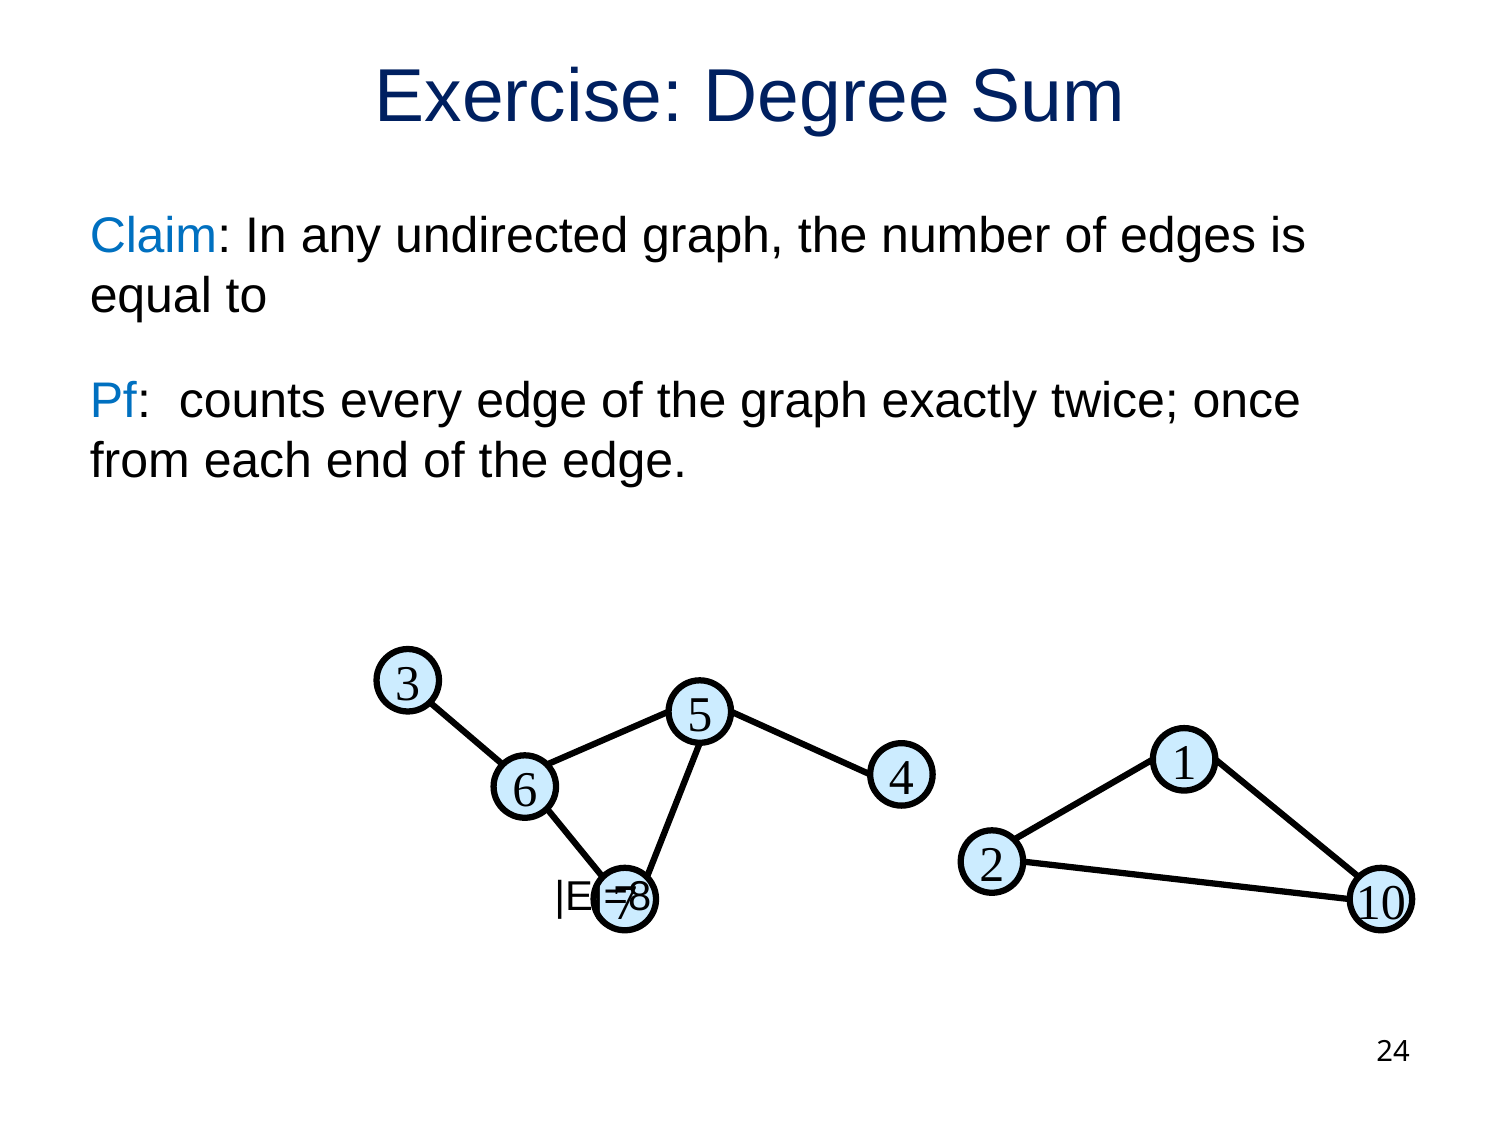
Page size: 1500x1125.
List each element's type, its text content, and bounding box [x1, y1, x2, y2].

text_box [546, 711, 669, 765]
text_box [646, 742, 701, 878]
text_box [1022, 861, 1350, 900]
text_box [429, 702, 503, 765]
title Exercise: Degree Sum [75, 39, 1425, 227]
text_box 7 [599, 867, 657, 931]
text_box 3 [376, 649, 440, 712]
slide_number 24 [1074, 1024, 1425, 1103]
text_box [1013, 759, 1154, 840]
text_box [546, 808, 603, 878]
text_box 10 [1350, 867, 1413, 931]
text_box 2 [960, 830, 1023, 893]
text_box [1215, 759, 1360, 878]
text_box 5 [668, 680, 731, 743]
text_box 6 [493, 755, 557, 818]
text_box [730, 711, 871, 775]
text_box 4 [870, 743, 933, 806]
text_box 1 [1153, 728, 1216, 791]
